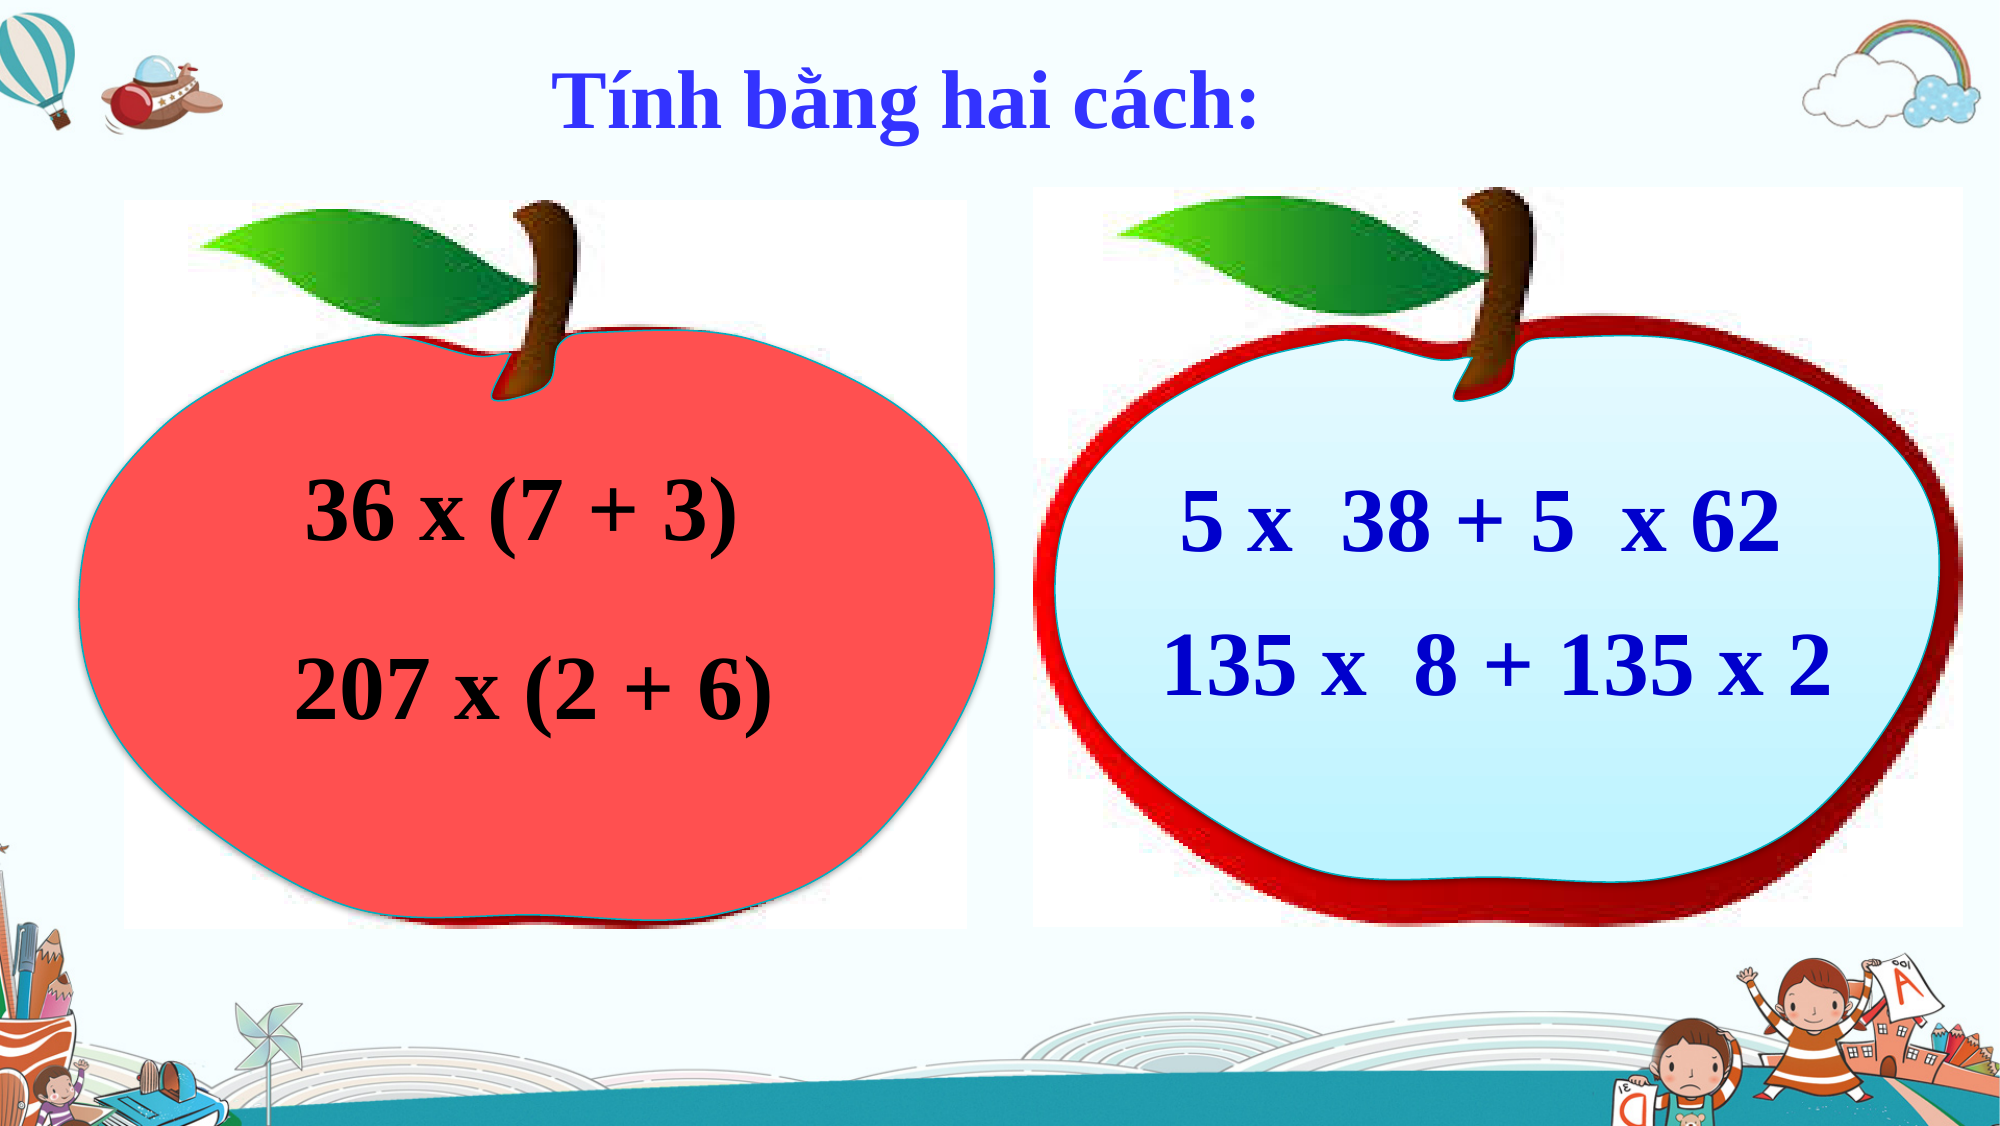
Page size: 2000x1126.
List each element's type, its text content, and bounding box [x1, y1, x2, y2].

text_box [1033, 187, 1963, 928]
text_box Tính bằng hai cách: [516, 37, 1278, 153]
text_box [74, 199, 1001, 929]
picture [0, 0, 2000, 1126]
